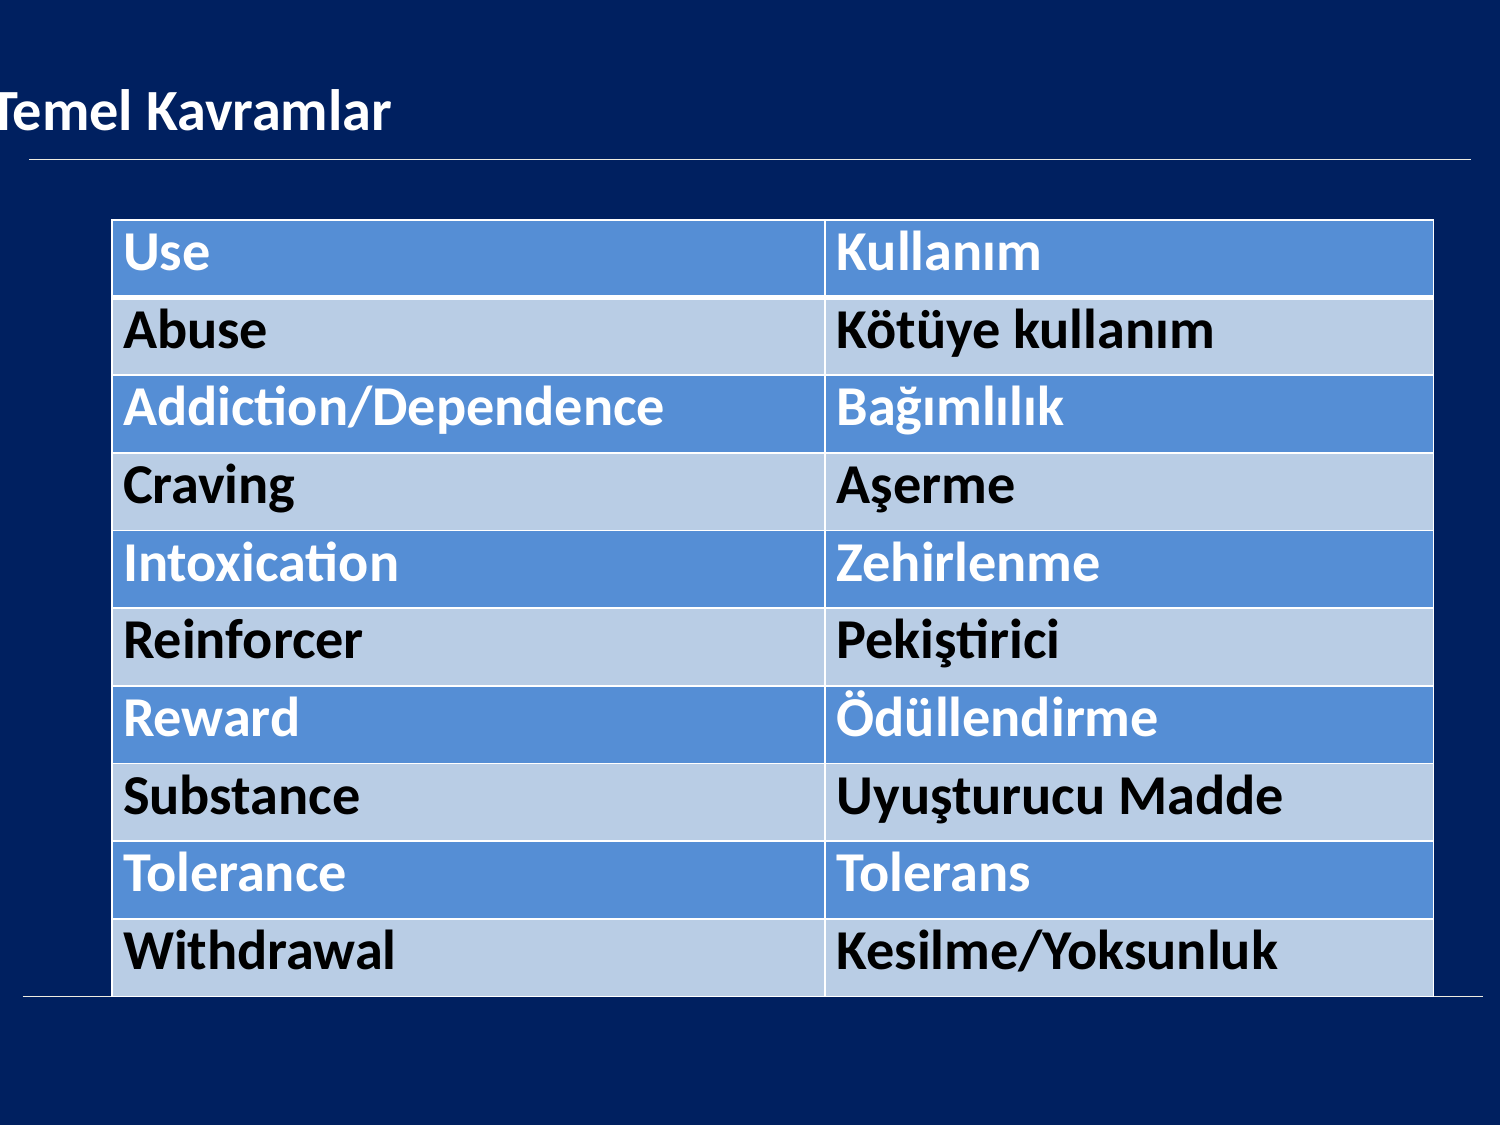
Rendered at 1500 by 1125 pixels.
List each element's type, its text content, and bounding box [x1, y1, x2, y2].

table_cell Tolerance [113, 842, 824, 918]
text_box Temel Kavramlar [0, 64, 524, 150]
table_cell Bağımlılık [826, 376, 1433, 452]
table_cell Kesilme/Yoksunluk [826, 920, 1433, 995]
table_cell Substance [113, 764, 824, 840]
table_cell Tolerans [826, 842, 1433, 918]
table_cell Pekiştirici [826, 609, 1433, 685]
table_cell Uyuşturucu Madde [826, 764, 1433, 840]
table_header Kullanım [826, 221, 1433, 295]
table_cell Reinforcer [113, 609, 824, 685]
table_cell Addiction/Dependence [113, 376, 824, 452]
table_cell Intoxication [113, 531, 824, 607]
table_cell Reward [113, 687, 824, 763]
table_cell Abuse [113, 300, 824, 374]
table_header Use [113, 221, 824, 295]
table_cell Ödüllendirme [826, 687, 1433, 763]
table_cell Zehirlenme [826, 531, 1433, 607]
table_cell Aşerme [826, 454, 1433, 530]
table_cell Craving [113, 454, 824, 530]
table_cell Kötüye kullanım [826, 300, 1433, 374]
table_cell Withdrawal [113, 920, 824, 995]
